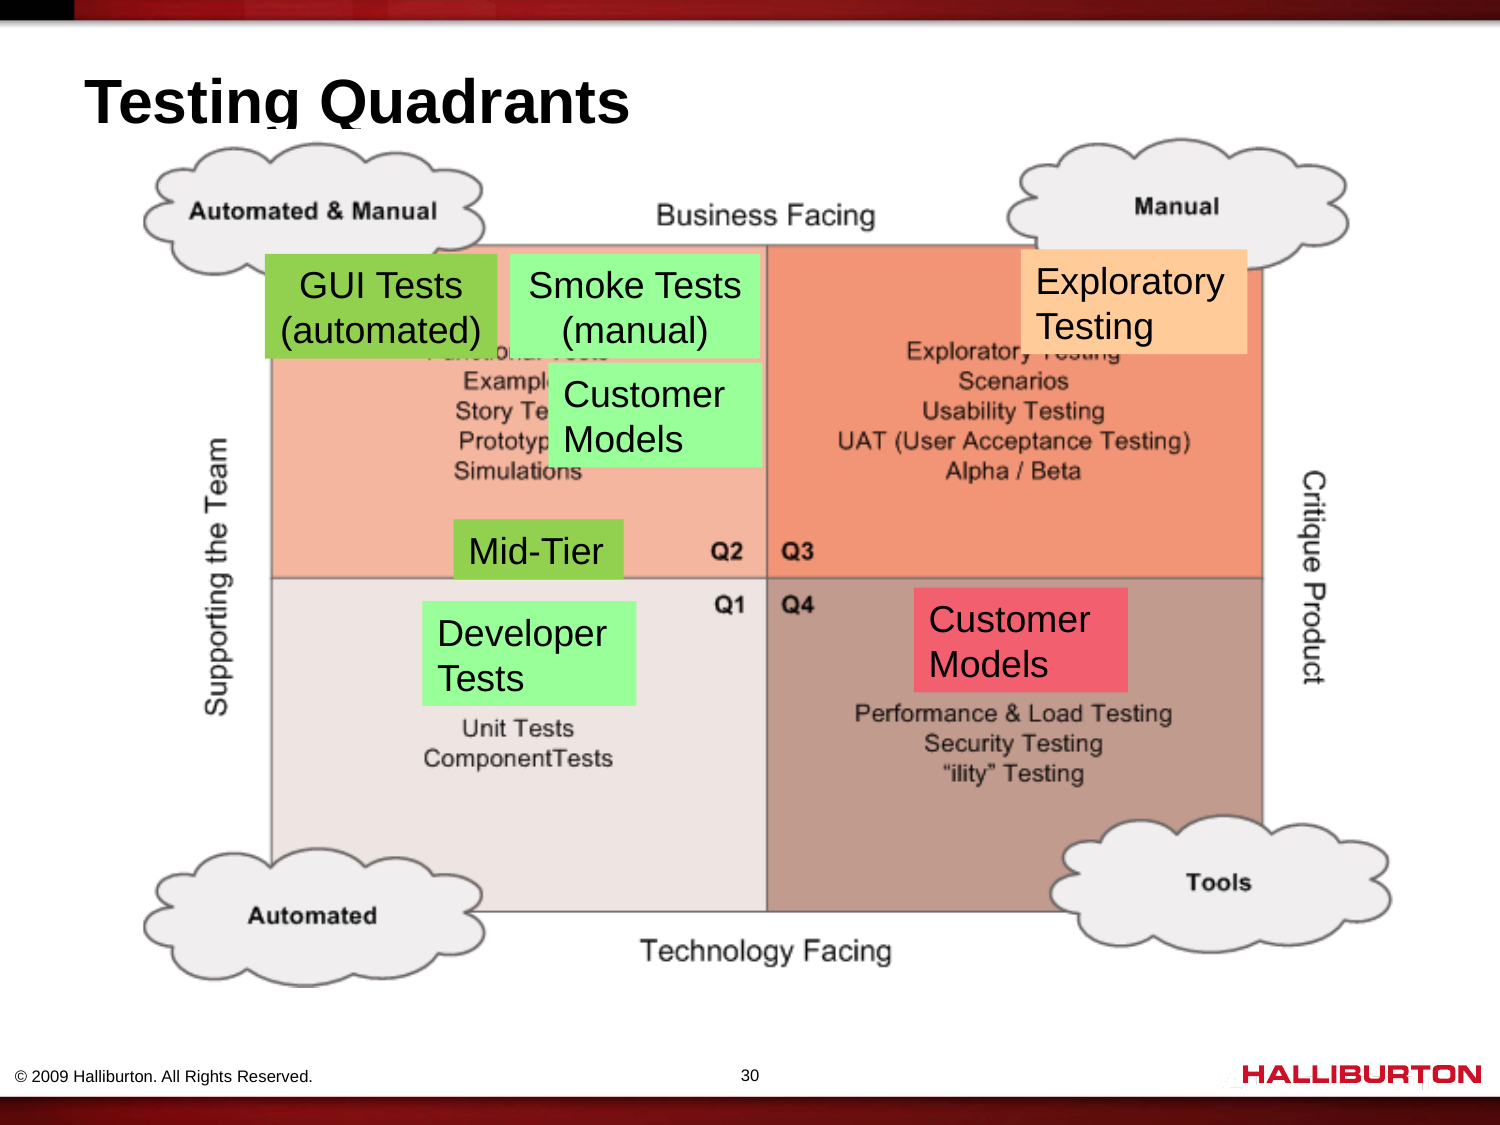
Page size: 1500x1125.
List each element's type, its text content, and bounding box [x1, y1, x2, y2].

title Testing Quadrants [69, 27, 1426, 170]
picture [0, 0, 1500, 1125]
